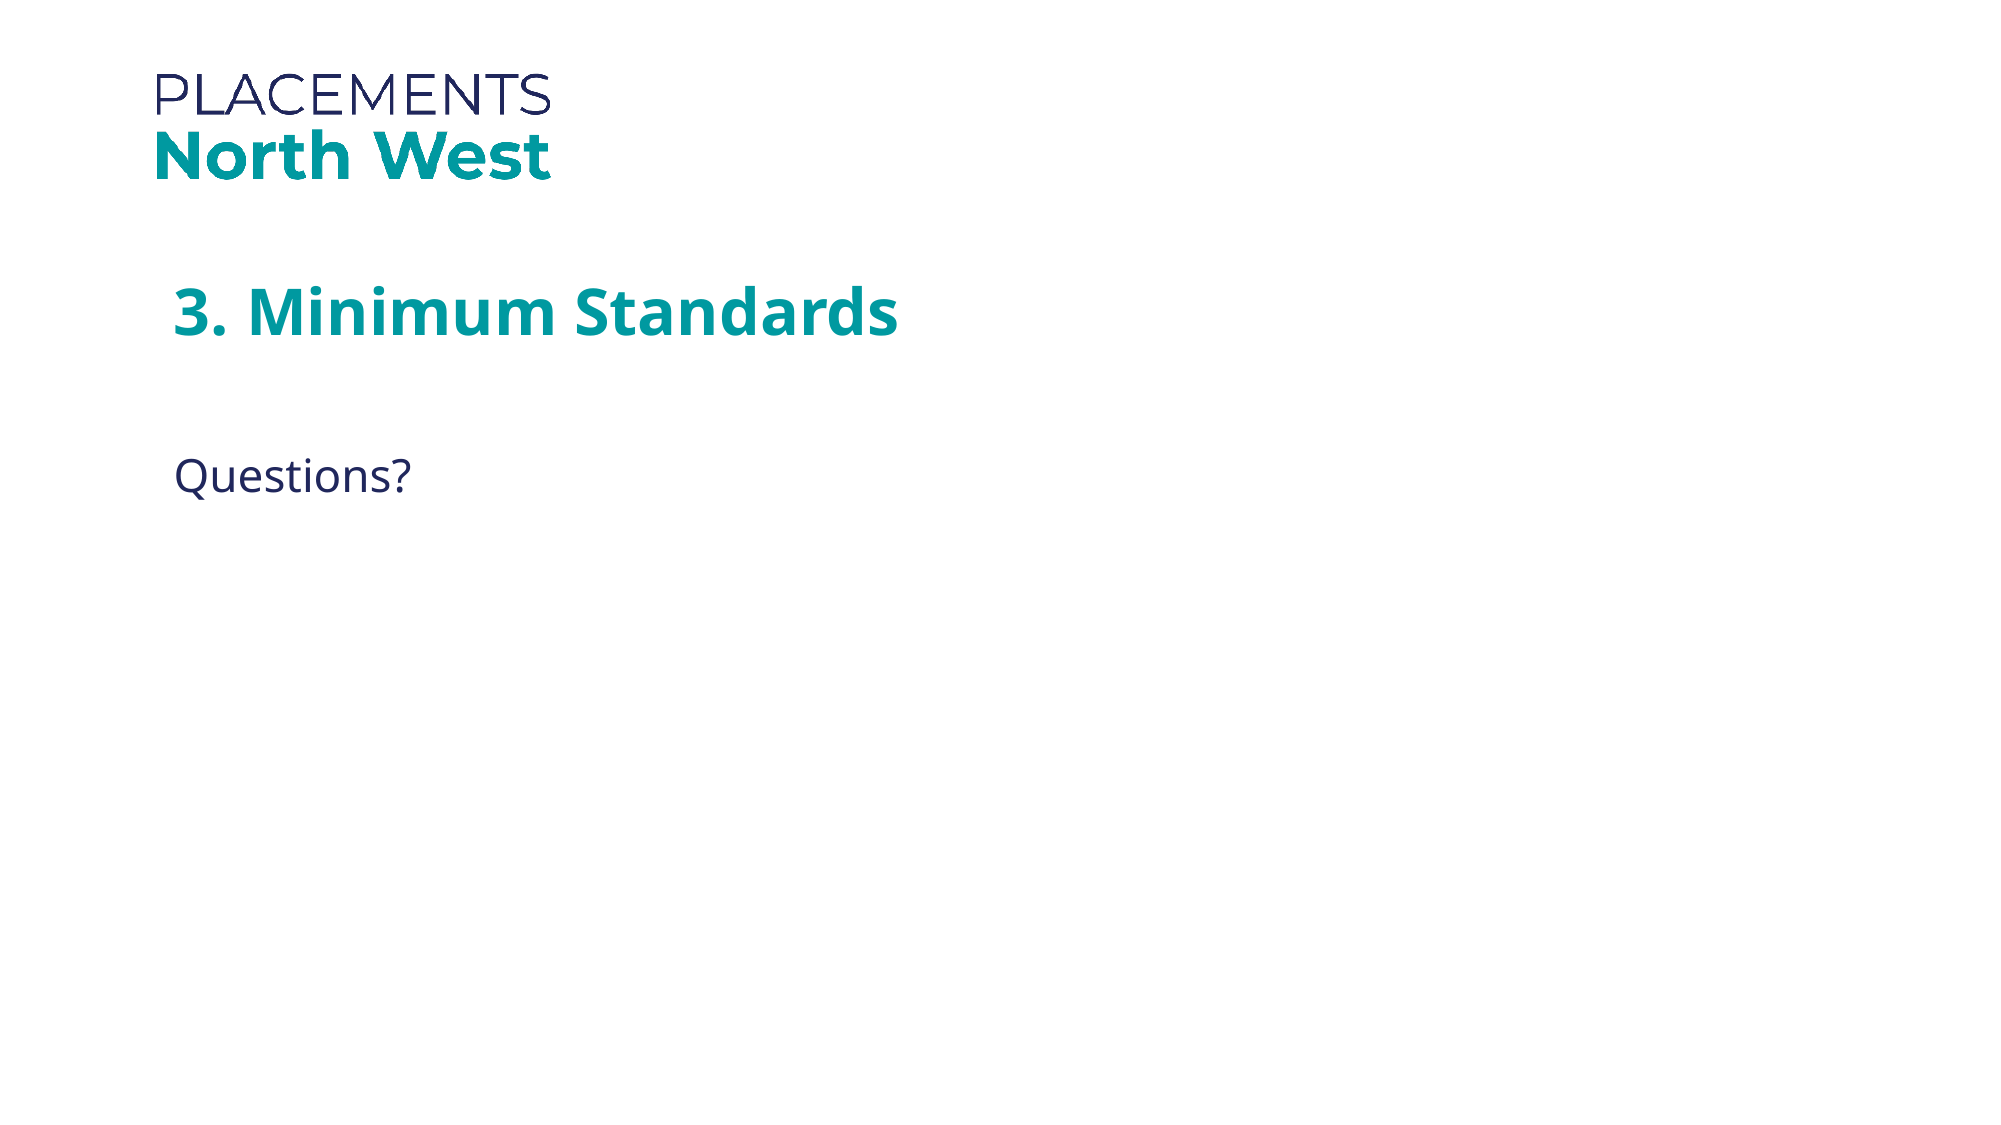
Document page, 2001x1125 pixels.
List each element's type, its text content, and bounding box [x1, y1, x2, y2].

text_box 3. Minimum Standards [158, 205, 1884, 369]
text_box Questions? [158, 369, 1884, 581]
picture [141, 59, 566, 193]
